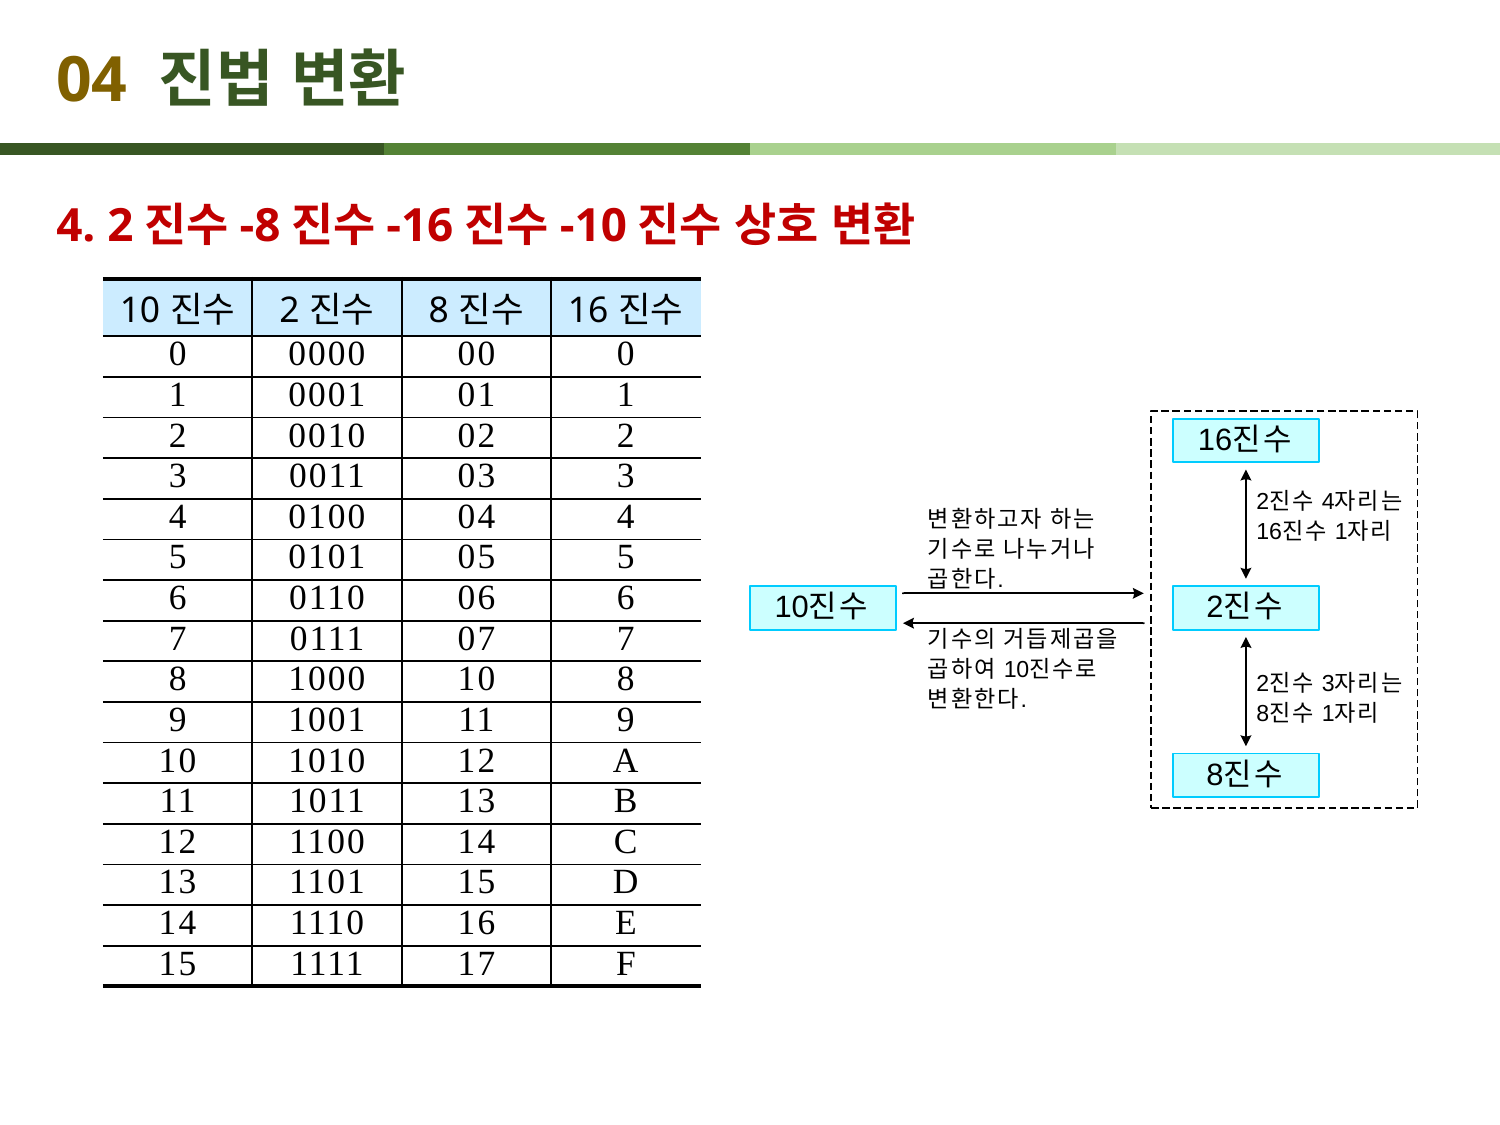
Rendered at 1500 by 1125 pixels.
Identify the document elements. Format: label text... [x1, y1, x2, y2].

table_cell 0 [552, 337, 701, 376]
table_cell 1010 [253, 743, 401, 782]
table_cell C [552, 825, 701, 864]
table_cell 0010 [253, 418, 401, 457]
table_cell 4 [103, 500, 251, 539]
title 04 진법 변환 [41, 31, 1282, 121]
table_cell 1110 [253, 906, 401, 945]
table_cell 1100 [253, 825, 401, 864]
table_cell 6 [103, 581, 251, 620]
table_cell 13 [403, 784, 550, 823]
table_cell 11 [403, 703, 550, 742]
table_cell 6 [552, 581, 701, 620]
table_cell 05 [403, 540, 550, 579]
table_cell 1111 [253, 947, 401, 984]
table_cell B [552, 784, 701, 823]
table_header 2진수 [253, 281, 401, 335]
table_cell 0011 [253, 459, 401, 498]
table_cell 1011 [253, 784, 401, 823]
table_cell 5 [552, 540, 701, 579]
table_cell 0000 [253, 337, 401, 376]
table_cell 12 [103, 825, 251, 864]
table_cell 11 [103, 784, 251, 823]
table_cell 04 [403, 500, 550, 539]
table_cell 1 [103, 378, 251, 417]
table_cell 14 [403, 825, 550, 864]
table_cell 5 [103, 540, 251, 579]
table_cell 3 [552, 459, 701, 498]
table_cell E [552, 906, 701, 945]
table_cell 0 [103, 337, 251, 376]
table_cell 17 [403, 947, 550, 984]
table_cell 07 [403, 622, 550, 660]
table_header 10진수 [103, 281, 251, 335]
table_cell 01 [403, 378, 550, 417]
table_cell 7 [552, 622, 701, 660]
table_cell 9 [103, 703, 251, 742]
table_cell 0001 [253, 378, 401, 417]
table_cell 14 [103, 906, 251, 945]
table_cell F [552, 947, 701, 984]
table_header 8진수 [403, 281, 550, 335]
table_cell 13 [103, 865, 251, 904]
table_cell 03 [403, 459, 550, 498]
table_cell 0111 [253, 622, 401, 660]
table_header 16진수 [552, 281, 701, 335]
table_cell 16 [403, 906, 550, 945]
list 4. 2진수-8진수-16진수-10진수 상호 변환 [41, 160, 1459, 1059]
table_cell 1101 [253, 865, 401, 904]
table_cell A [552, 743, 701, 782]
table_cell 0110 [253, 581, 401, 620]
table_cell 15 [403, 865, 550, 904]
table_cell 10 [403, 662, 550, 701]
table_cell 2 [103, 418, 251, 457]
table_cell 0100 [253, 500, 401, 539]
table_cell 12 [403, 743, 550, 782]
table_cell 7 [103, 622, 251, 660]
table_cell 8 [552, 662, 701, 701]
table_cell 9 [552, 703, 701, 742]
table_cell 4 [552, 500, 701, 539]
table_cell 0101 [253, 540, 401, 579]
table_cell 10 [103, 743, 251, 782]
table_cell 06 [403, 581, 550, 620]
table_cell 00 [403, 337, 550, 376]
table_cell 2 [552, 418, 701, 457]
table_cell 1000 [253, 662, 401, 701]
table_cell 1001 [253, 703, 401, 742]
table_cell 3 [103, 459, 251, 498]
table_cell D [552, 865, 701, 904]
table_cell 8 [103, 662, 251, 701]
table_cell 1 [552, 378, 701, 417]
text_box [744, 406, 1423, 814]
table_cell 15 [103, 947, 251, 984]
table_cell 02 [403, 418, 550, 457]
